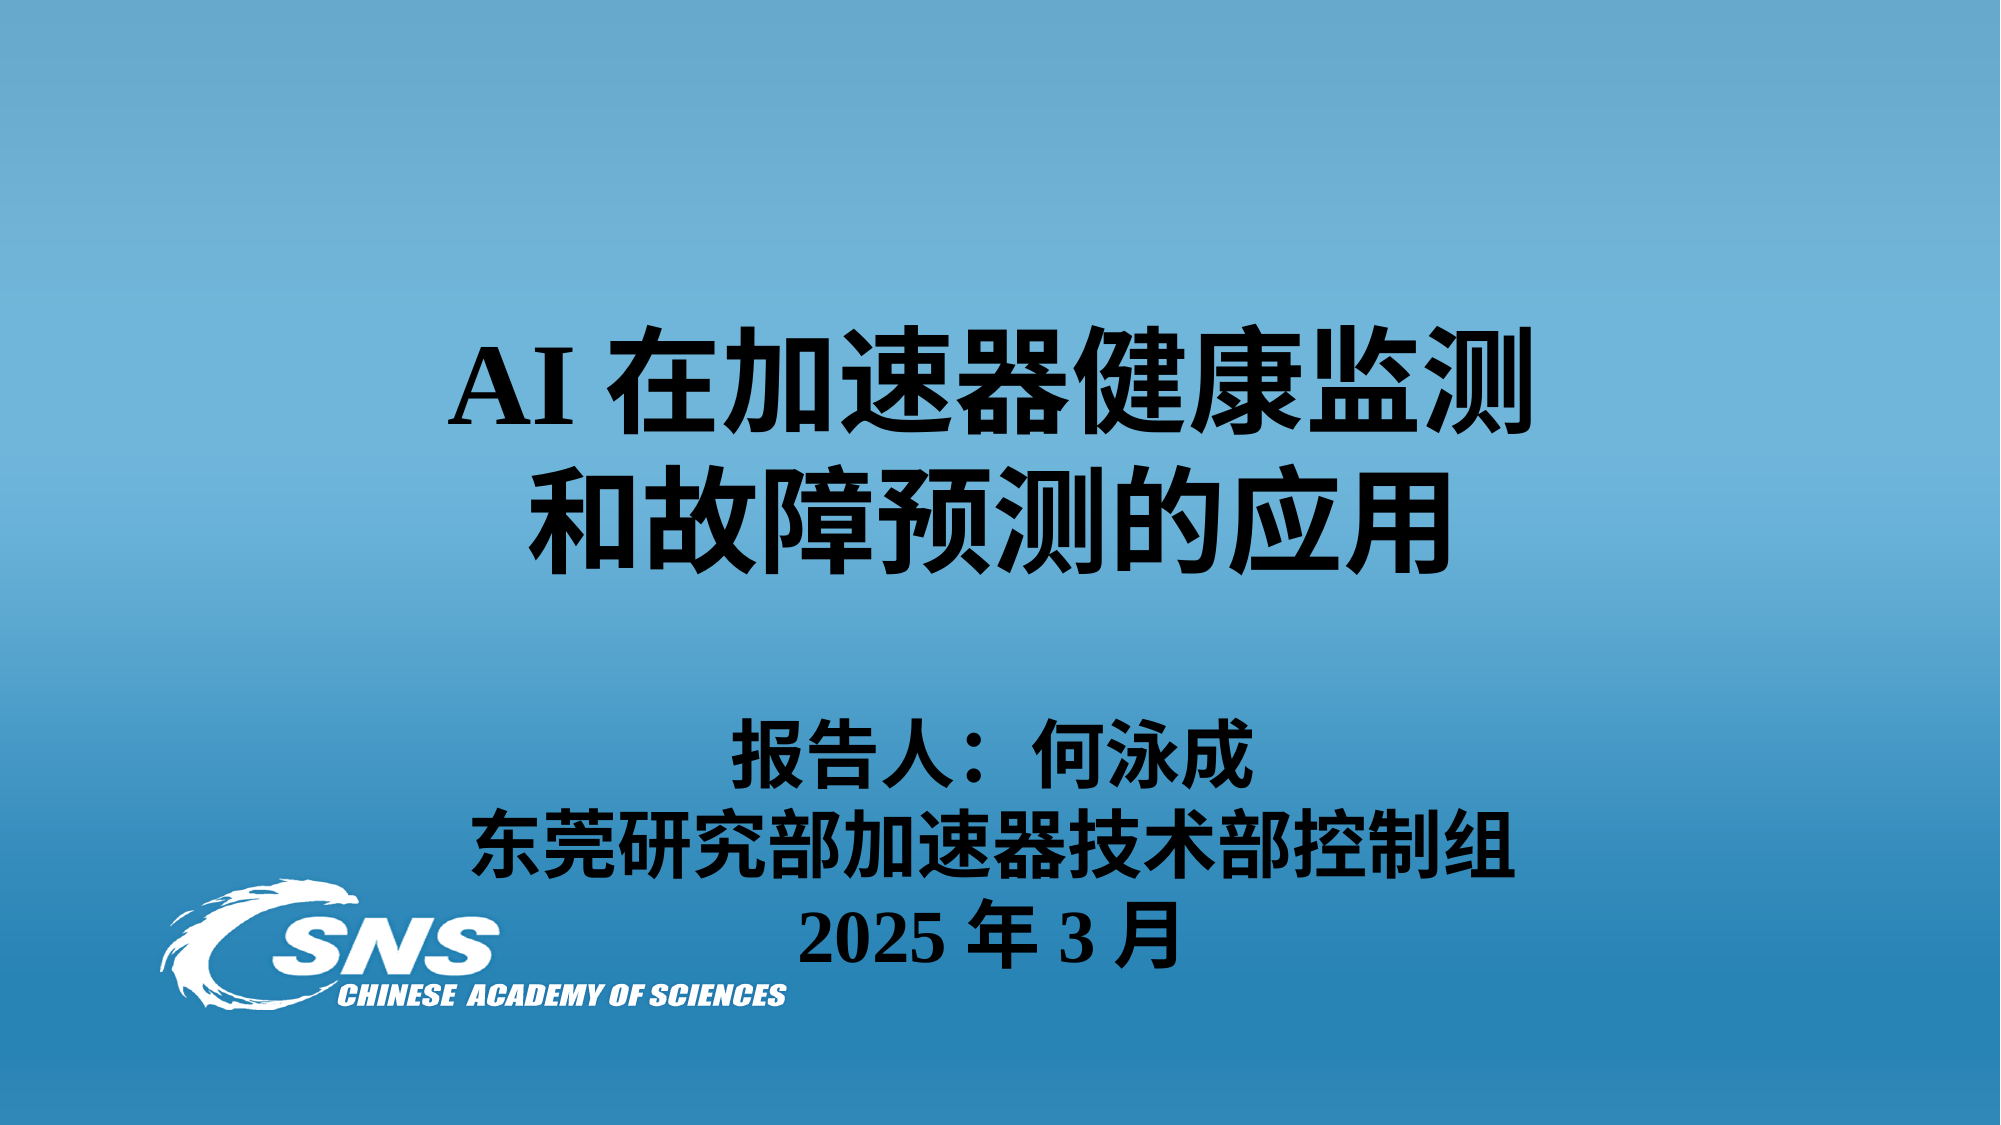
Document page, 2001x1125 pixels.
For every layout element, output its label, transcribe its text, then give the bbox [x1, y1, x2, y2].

picture [0, 0, 2000, 1125]
title AI在加速器健康监测 和故障预测的应用 报告人：何泳成 东莞研究部加速器技术部控制组 2025年3月 [336, 409, 1650, 977]
